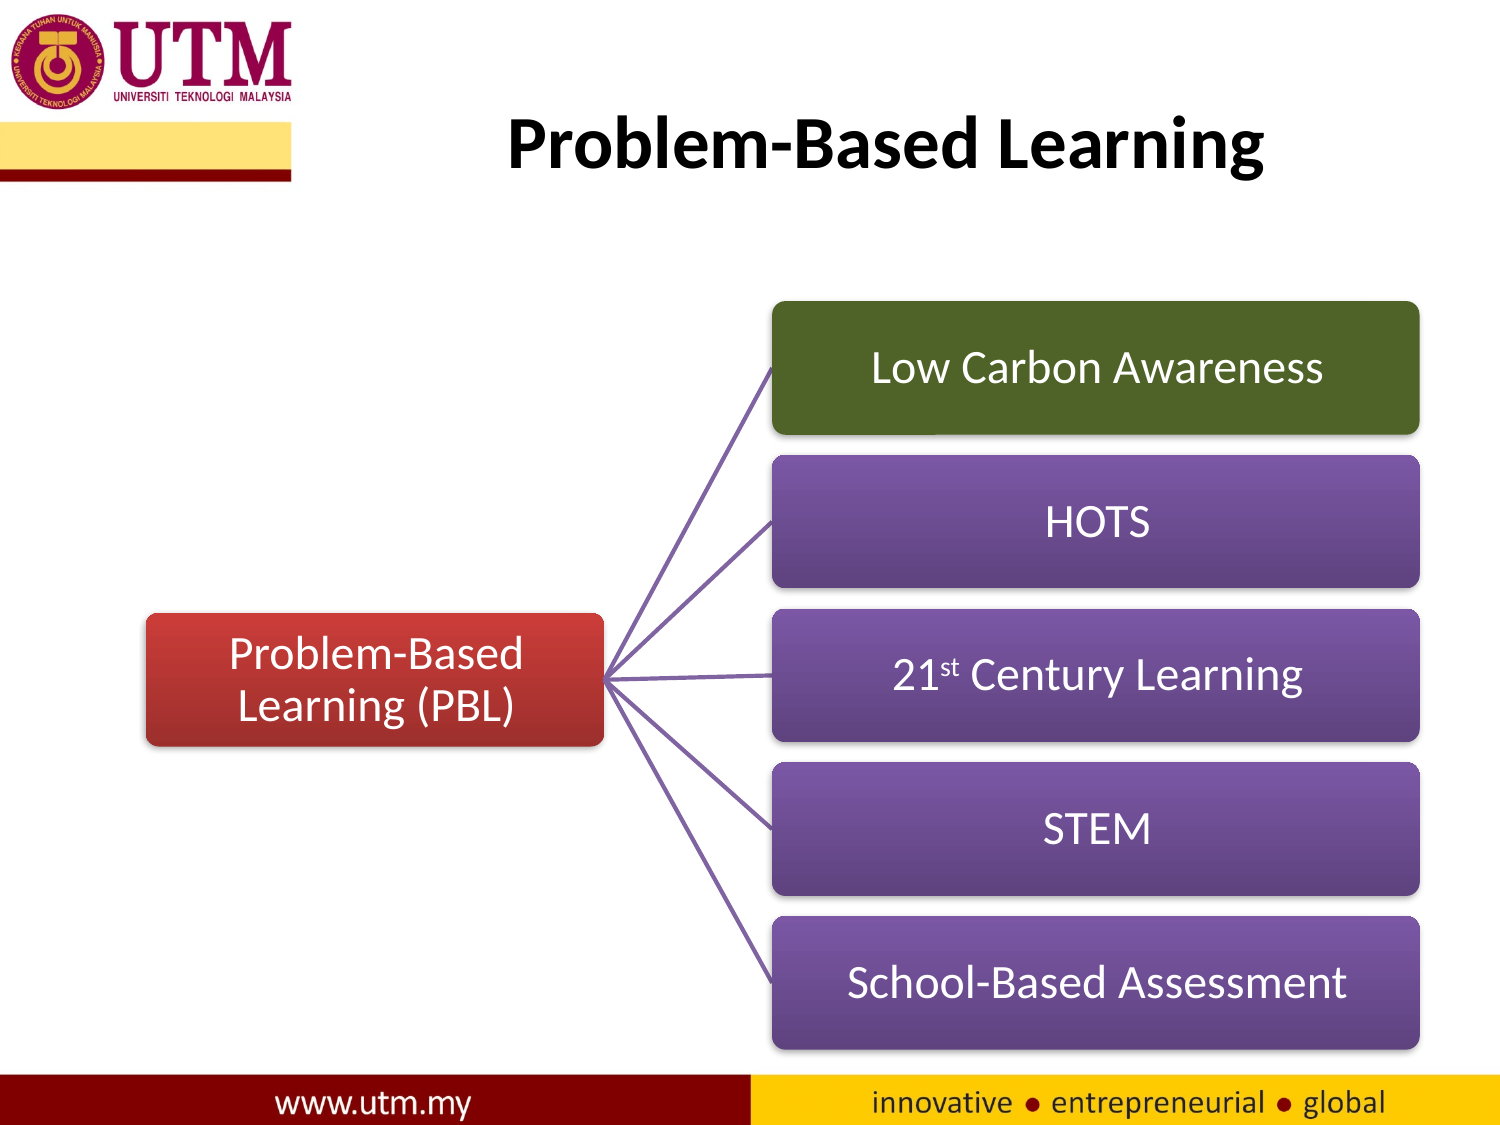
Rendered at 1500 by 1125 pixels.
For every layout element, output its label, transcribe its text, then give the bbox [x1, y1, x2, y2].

title Problem-Based Learning [348, 45, 1425, 233]
picture [0, 0, 1500, 1125]
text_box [145, 300, 1481, 1051]
